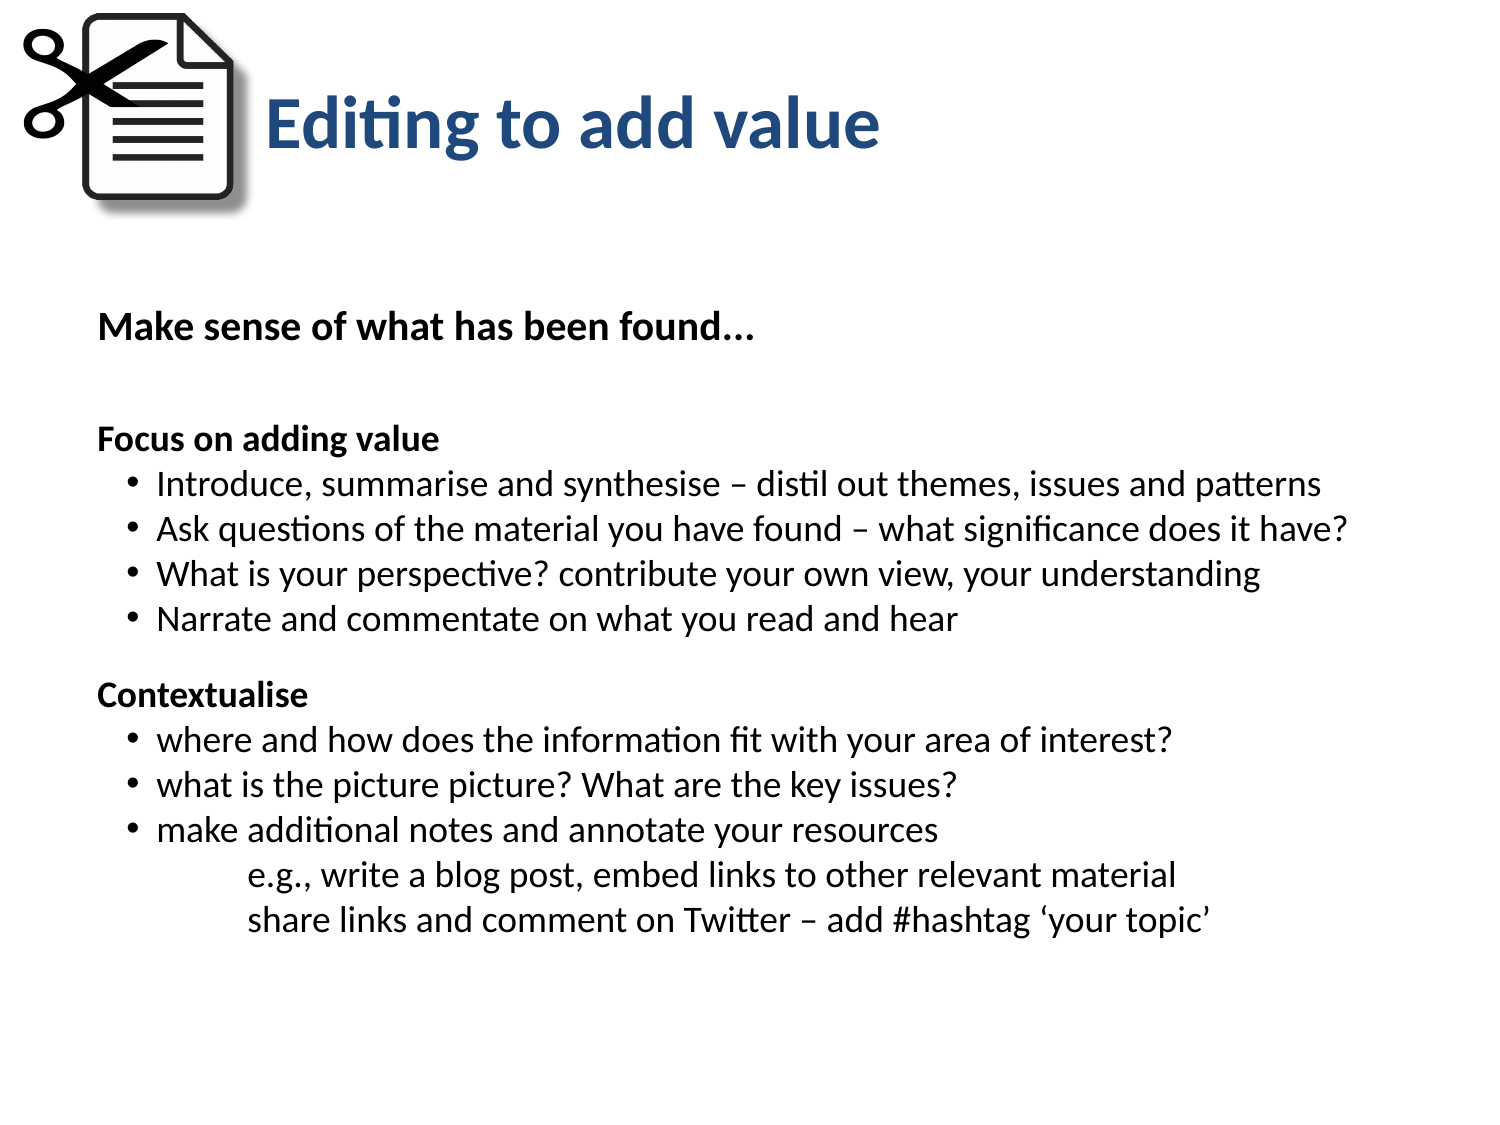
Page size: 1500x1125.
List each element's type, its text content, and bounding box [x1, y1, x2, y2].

text_box Focus on adding value Introduce, summarise and synthesise – distil out themes, issues and patterns Ask questions of the material you have found – what significance does it have? What is your perspective? contribute your own view, your understanding Narrate and commentate on what you read and hear [82, 406, 1393, 647]
text_box Contextualise where and how does the information fit with your area of interest? what is the picture picture? What are the key issues? make additional notes and annotate your resources e.g., write a blog post, embed links to other relevant material share links and comment on Twitter – add #hashtag ‘your topic’ [82, 662, 1421, 948]
text_box Make sense of what has been found... [82, 291, 819, 357]
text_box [22, 13, 977, 200]
